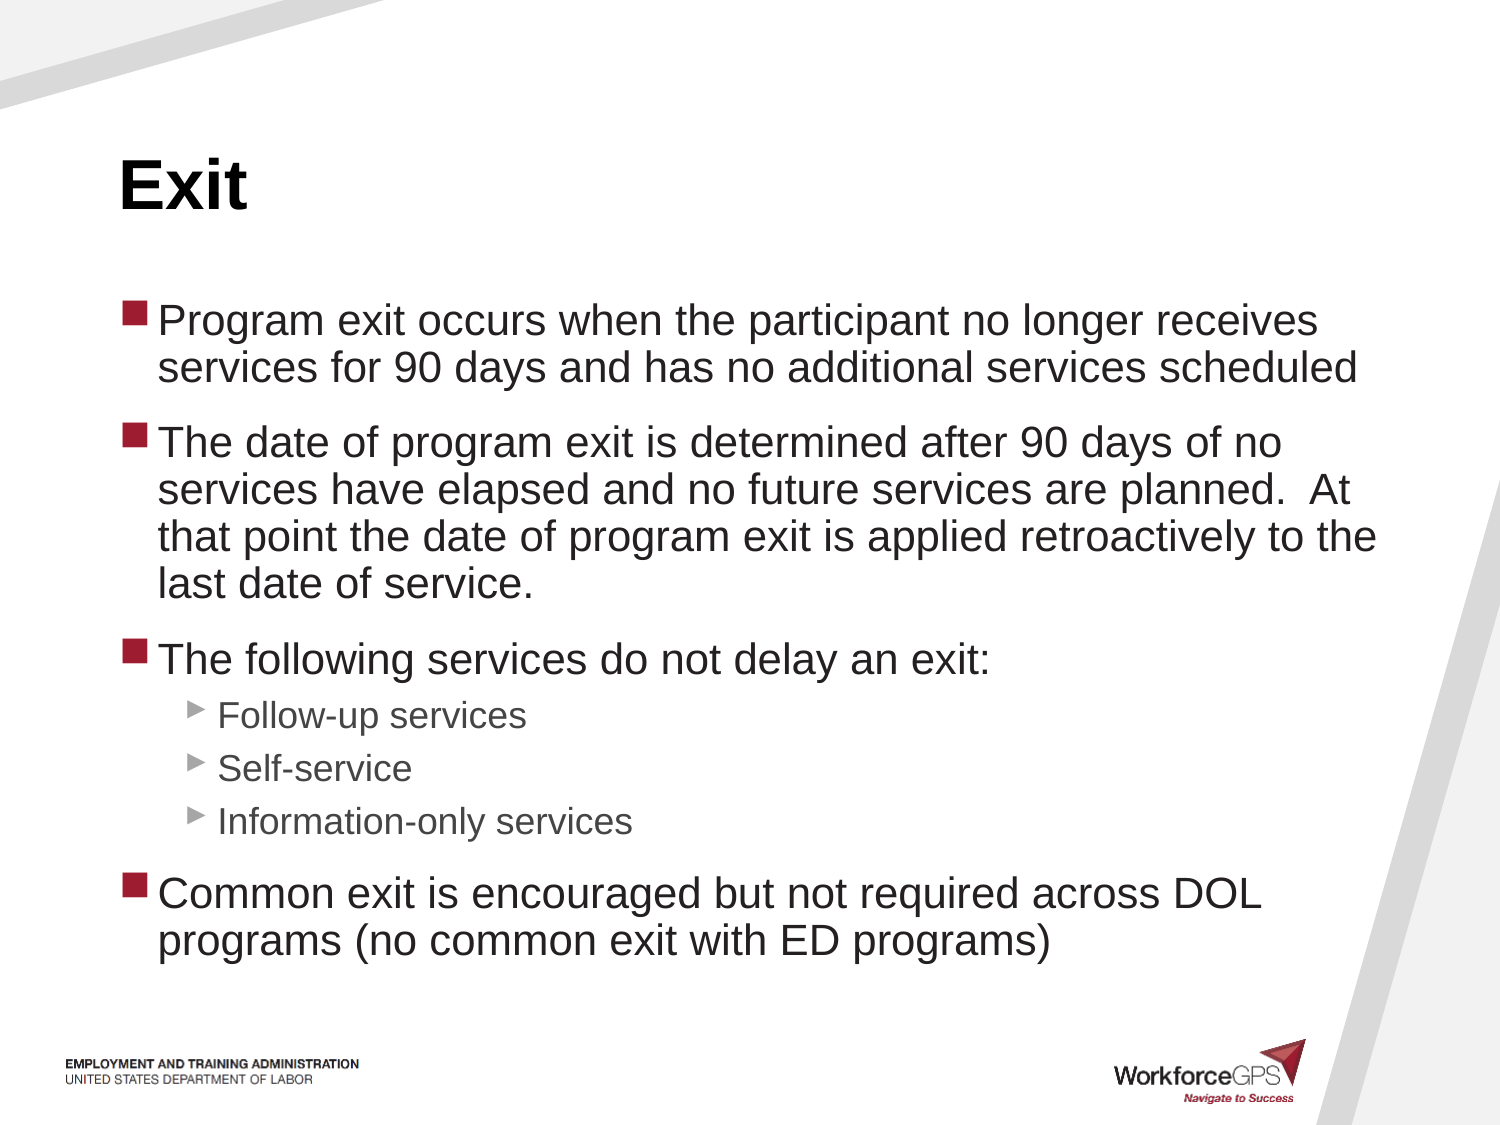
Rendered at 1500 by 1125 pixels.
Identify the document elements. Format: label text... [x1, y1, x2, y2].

picture [59, 1053, 370, 1092]
list Program exit occurs when the participant no longer receives services for 90 days and has no additional services scheduled The date of program exit is determined after 90 days of no services have elapsed and no future services are planned. At that point the date of program exit is applied retroactively to the last date of service. The following services do not delay an exit: Follow-up services Self-service Information-only services Common exit is encouraged but not required across DOL programs (no common exit with ED programs) [103, 290, 1409, 1014]
picture [1112, 1038, 1308, 1105]
title Exit [103, 59, 1409, 233]
